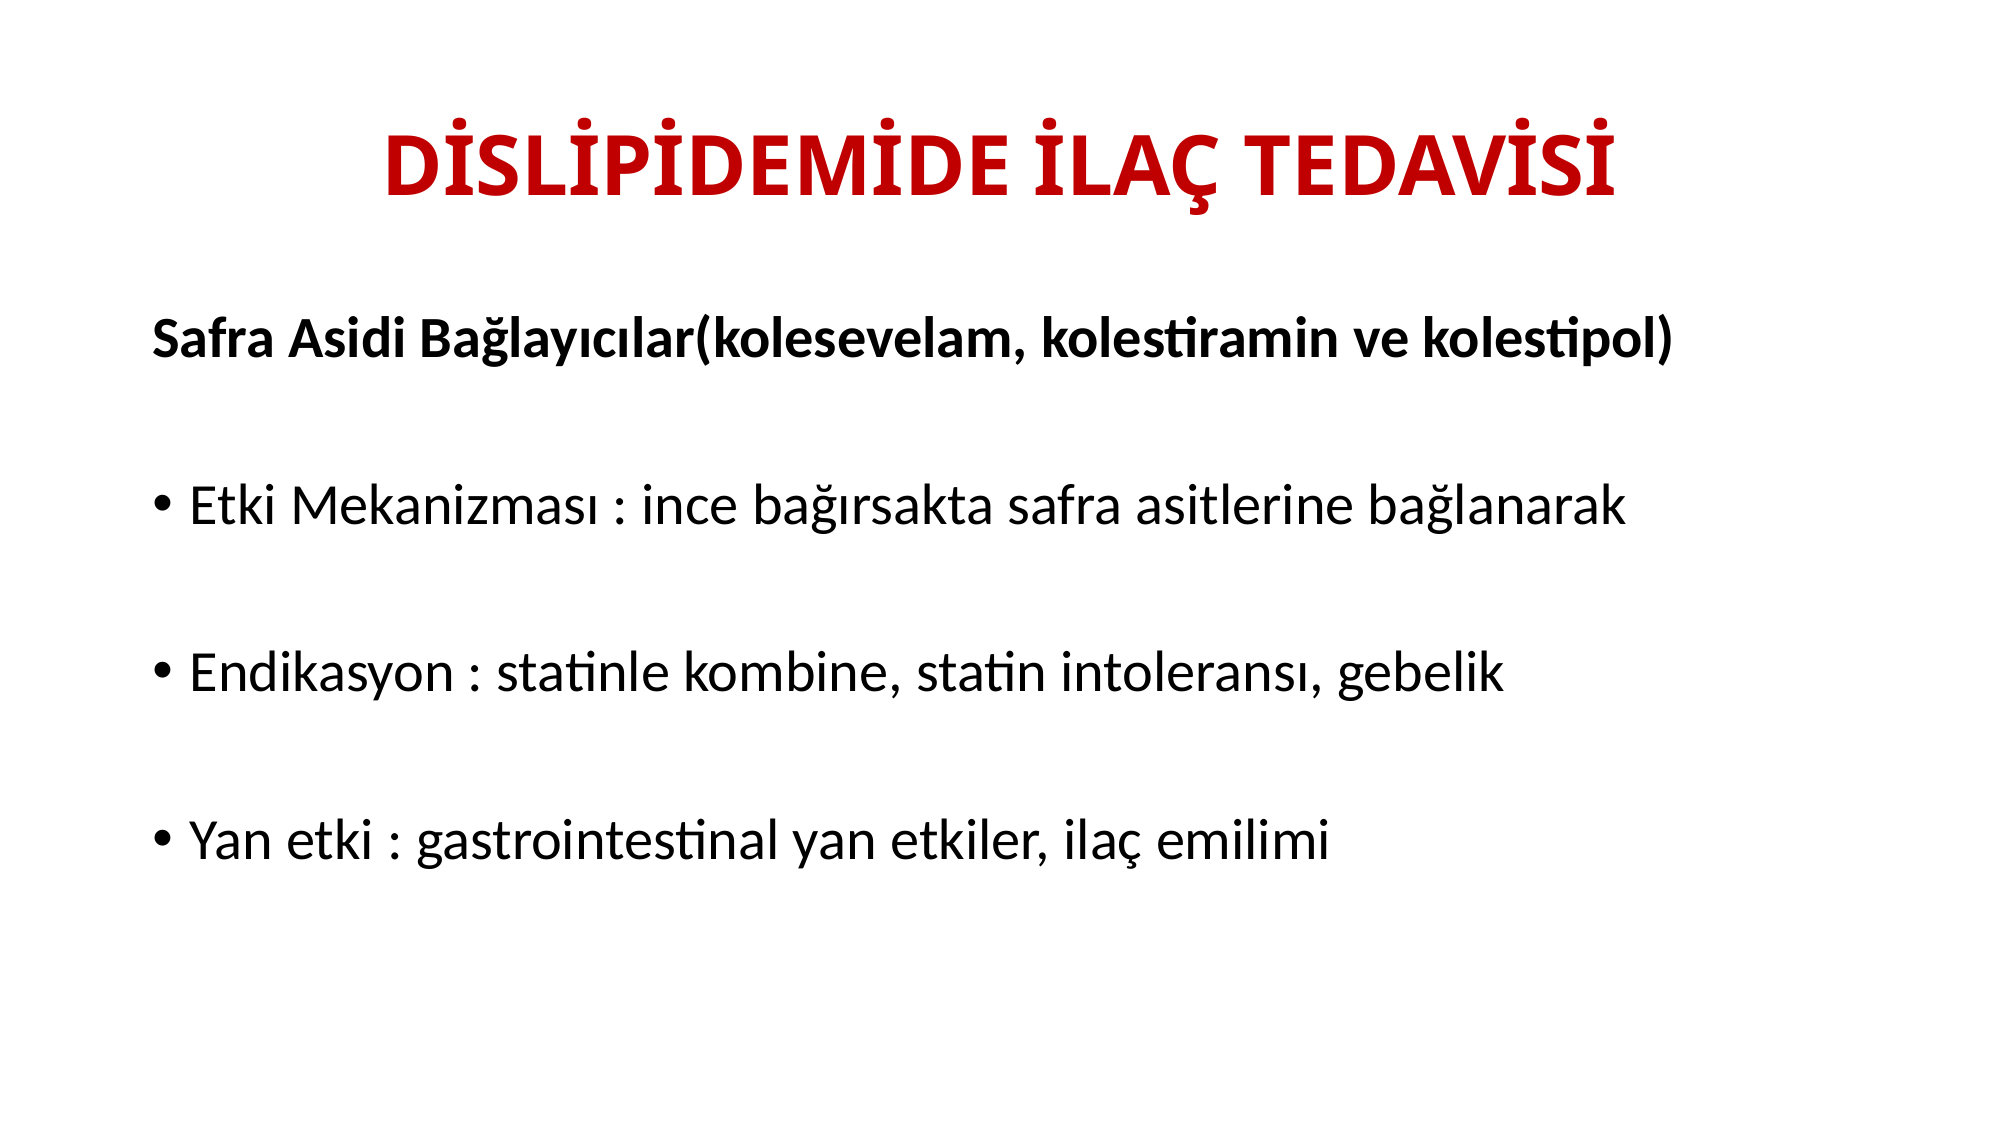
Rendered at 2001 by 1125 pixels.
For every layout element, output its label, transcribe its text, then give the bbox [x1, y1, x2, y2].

title DİSLİPİDEMİDE İLAÇ TEDAVİSİ [137, 59, 1863, 278]
list Safra Asidi Bağlayıcılar(kolesevelam, kolestiramin ve kolestipol) Etki Mekanizması : ince bağırsakta safra asitlerine bağlanarak Endikasyon : statinle kombine, statin intoleransı, gebelik Yan etki : gastrointestinal yan etkiler, ilaç emilimi [137, 299, 1863, 1014]
